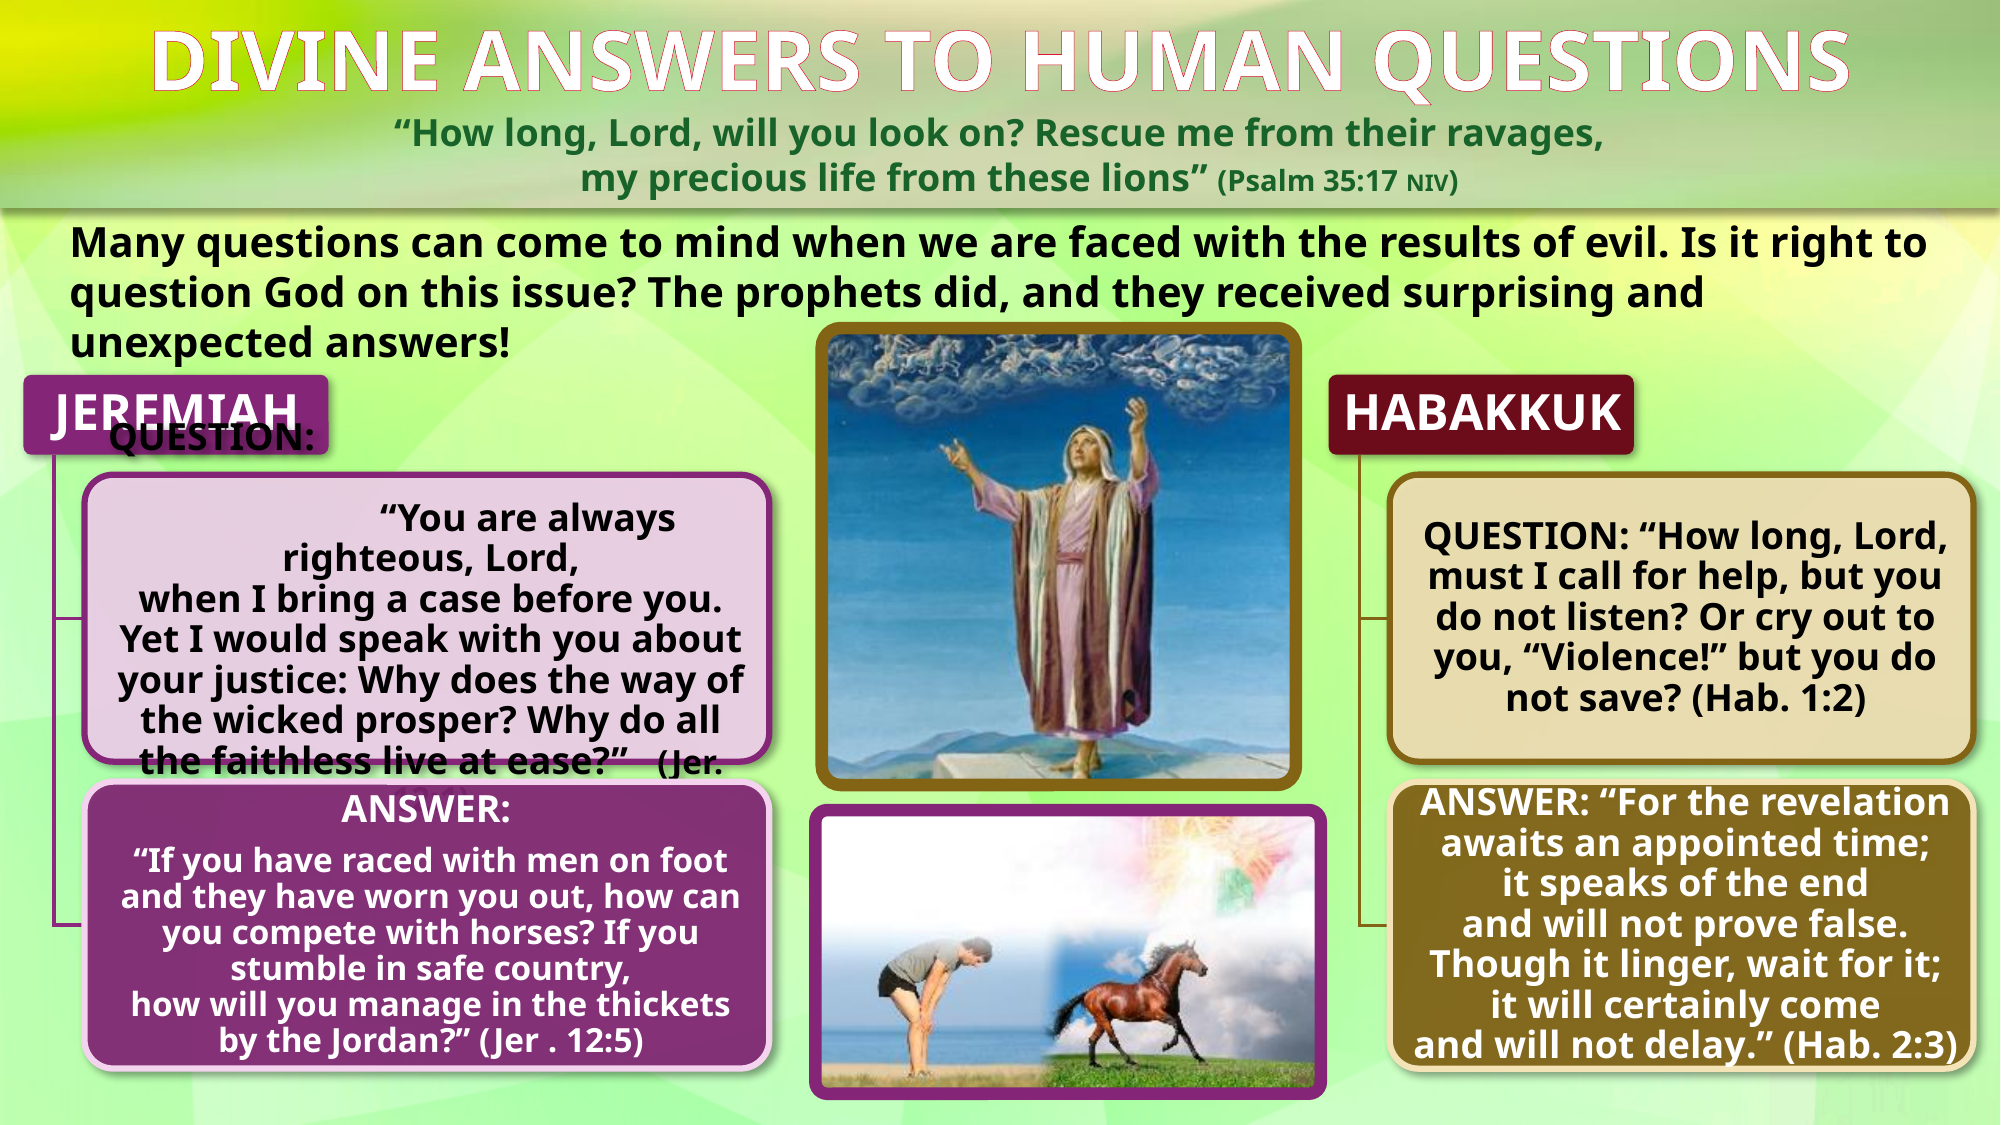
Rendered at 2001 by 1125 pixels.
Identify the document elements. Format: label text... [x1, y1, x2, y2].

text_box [1317, 374, 1985, 1070]
picture [0, 0, 2001, 1125]
text_box [0, 115, 2000, 210]
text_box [0, 374, 835, 1070]
text_box DIVINE ANSWERS TO HUMAN QUESTIONS [0, 0, 2000, 115]
picture [0, 210, 815, 374]
text_box Many questions can come to mind when we are faced with the results of evil. Is it right to question God on this issue? The prophets did, and they received surprising and unexpected answers! [54, 208, 1946, 373]
text_box “How long, Lord, will you look on? Rescue me from their ravages, my precious life from these lions” (Psalm 35:17 NIV) [291, 101, 1709, 207]
